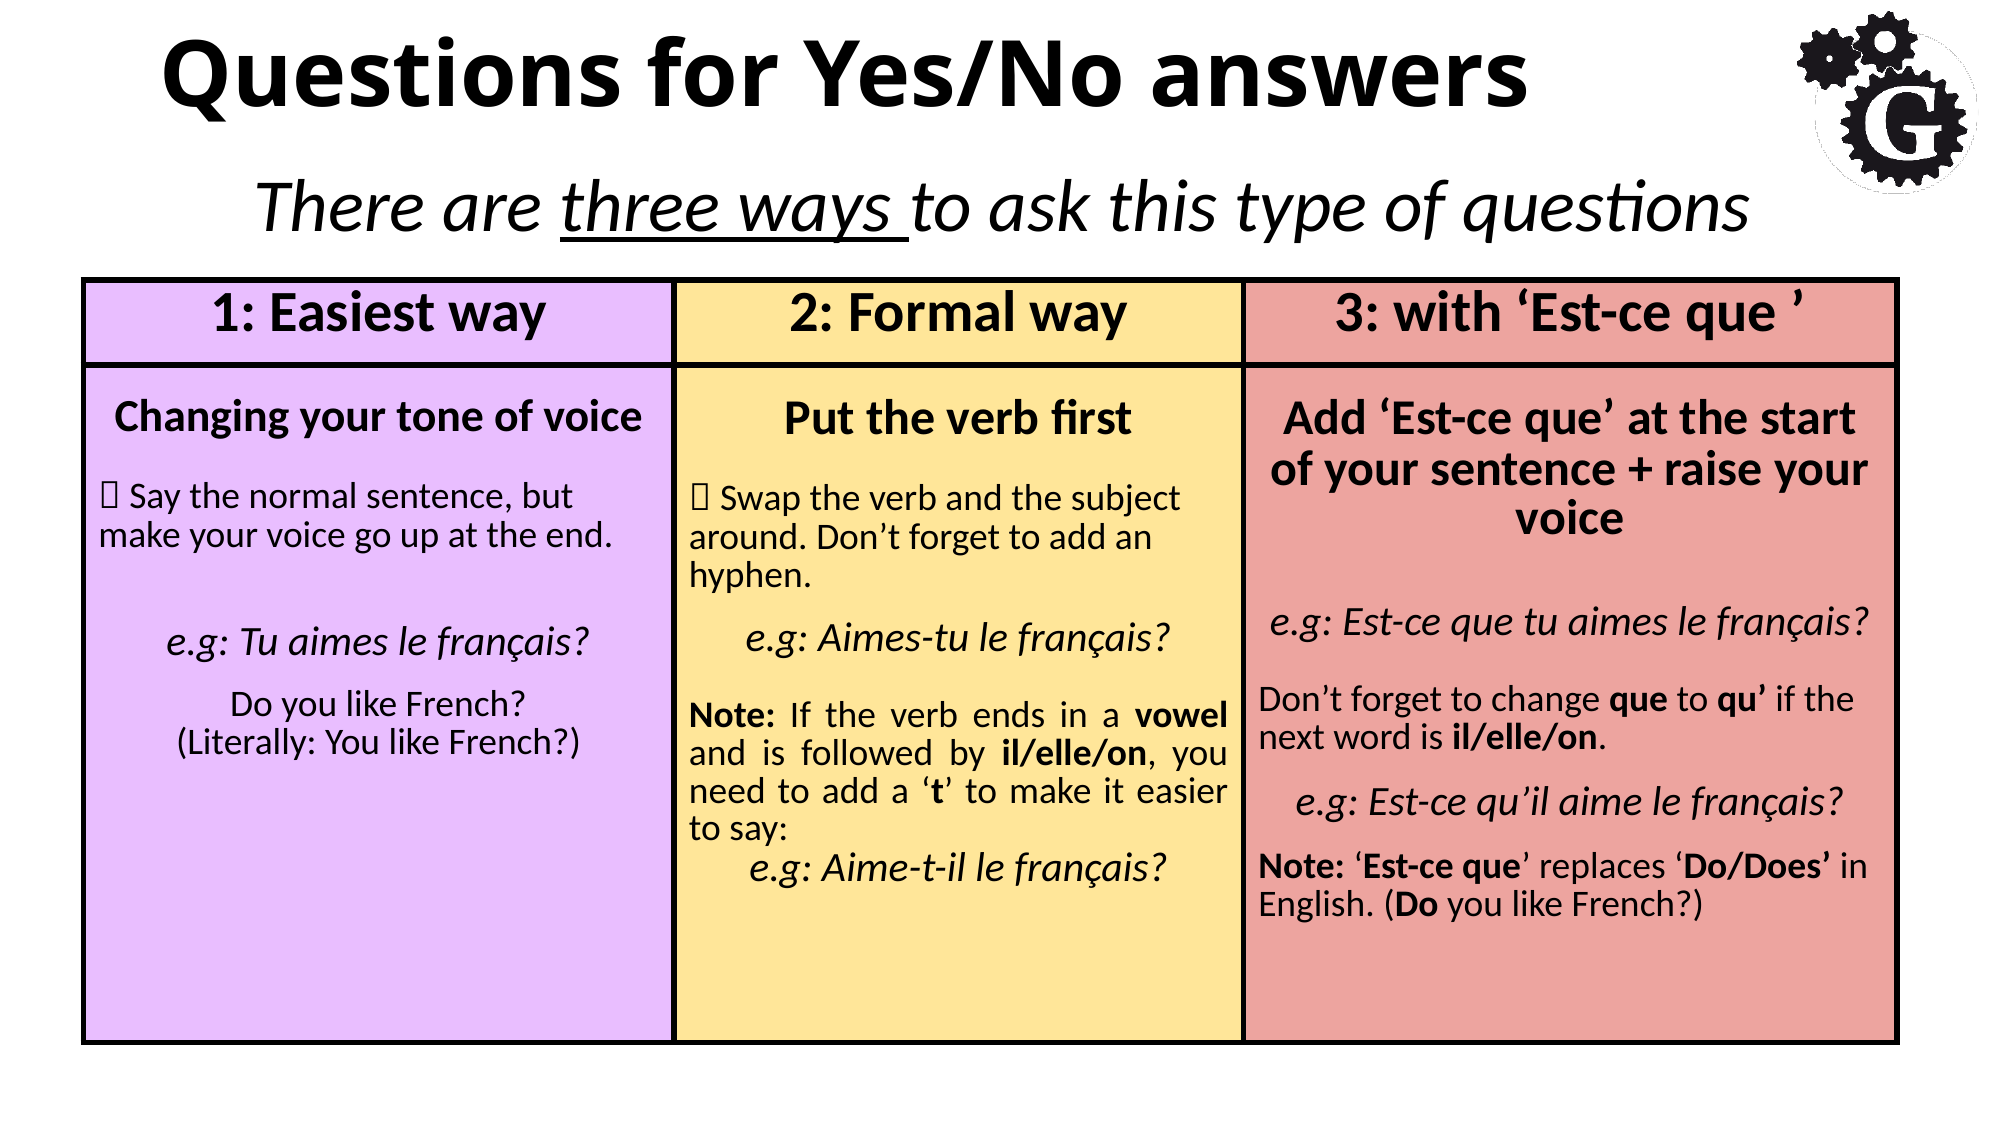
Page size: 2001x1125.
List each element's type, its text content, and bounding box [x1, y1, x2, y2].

table_cell Changing your tone of voice  Say the normal sentence, but make your voice go up at the end. e.g: Tu aimes le français? Do you like French? (Literally: You like French?) [86, 368, 671, 1040]
picture [1722, 0, 2000, 196]
table_cell Add ‘Est-ce que’ at the start of your sentence + raise your voice e.g: Est-ce que tu aimes le français? Don’t forget to change que to qu’ if the next word is il/elle/on. e.g: Est-ce qu’il aime le français? Note: ‘Est-ce que’ replaces ‘Do/Does’ in English. (Do you like French?) [1246, 368, 1894, 1040]
table_header 2: Formal way [677, 283, 1241, 362]
table_header 1: Easiest way [86, 283, 671, 362]
table_header 3: with ‘Est-ce que ’ [1246, 283, 1894, 362]
table_cell Put the verb first  Swap the verb and the subject around. Don’t forget to add an hyphen. e.g: Aimes-tu le français? Note: If the verb ends in a vowel and is followed by il/elle/on, you need to add a ‘t’ to make it easier to say: e.g: Aime-t-il le français? [677, 368, 1241, 1040]
text_box There are three ways to ask this type of questions [238, 149, 1767, 255]
title Questions for Yes/No answers [144, 0, 1722, 154]
